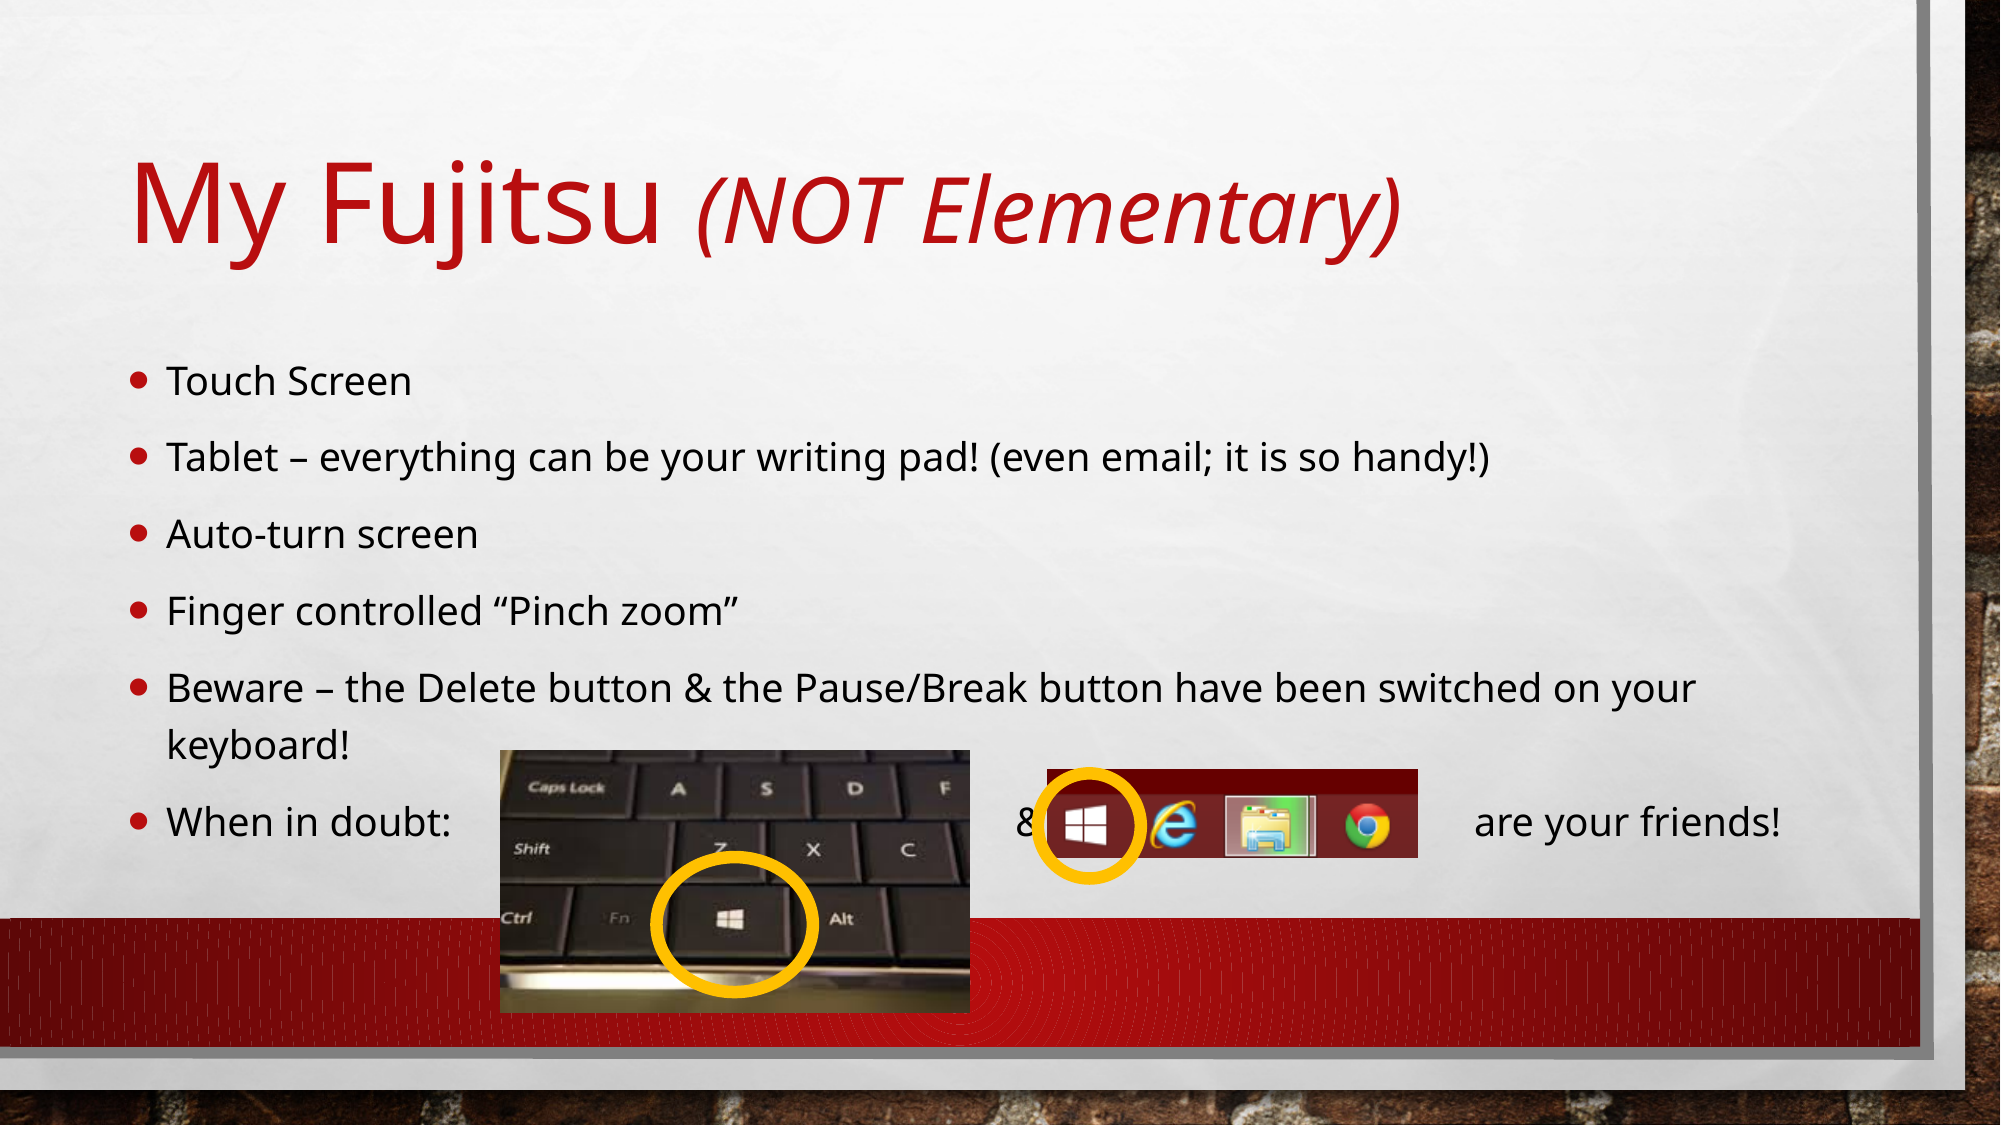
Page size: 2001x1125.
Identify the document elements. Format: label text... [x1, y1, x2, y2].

picture [0, 0, 2000, 1125]
list Touch Screen Tablet – everything can be your writing pad! (even email; it is so handy!) Auto-turn screen Finger controlled “Pinch zoom” Beware – the Delete button & the Pause/Break button have been switched on your keyboard! When in doubt: & are your friends! [112, 338, 1818, 882]
text_box [1036, 794, 1133, 881]
title My Fujitsu (NOT Elementary) [112, 112, 1818, 302]
picture [1046, 769, 1418, 858]
picture [499, 750, 970, 1014]
